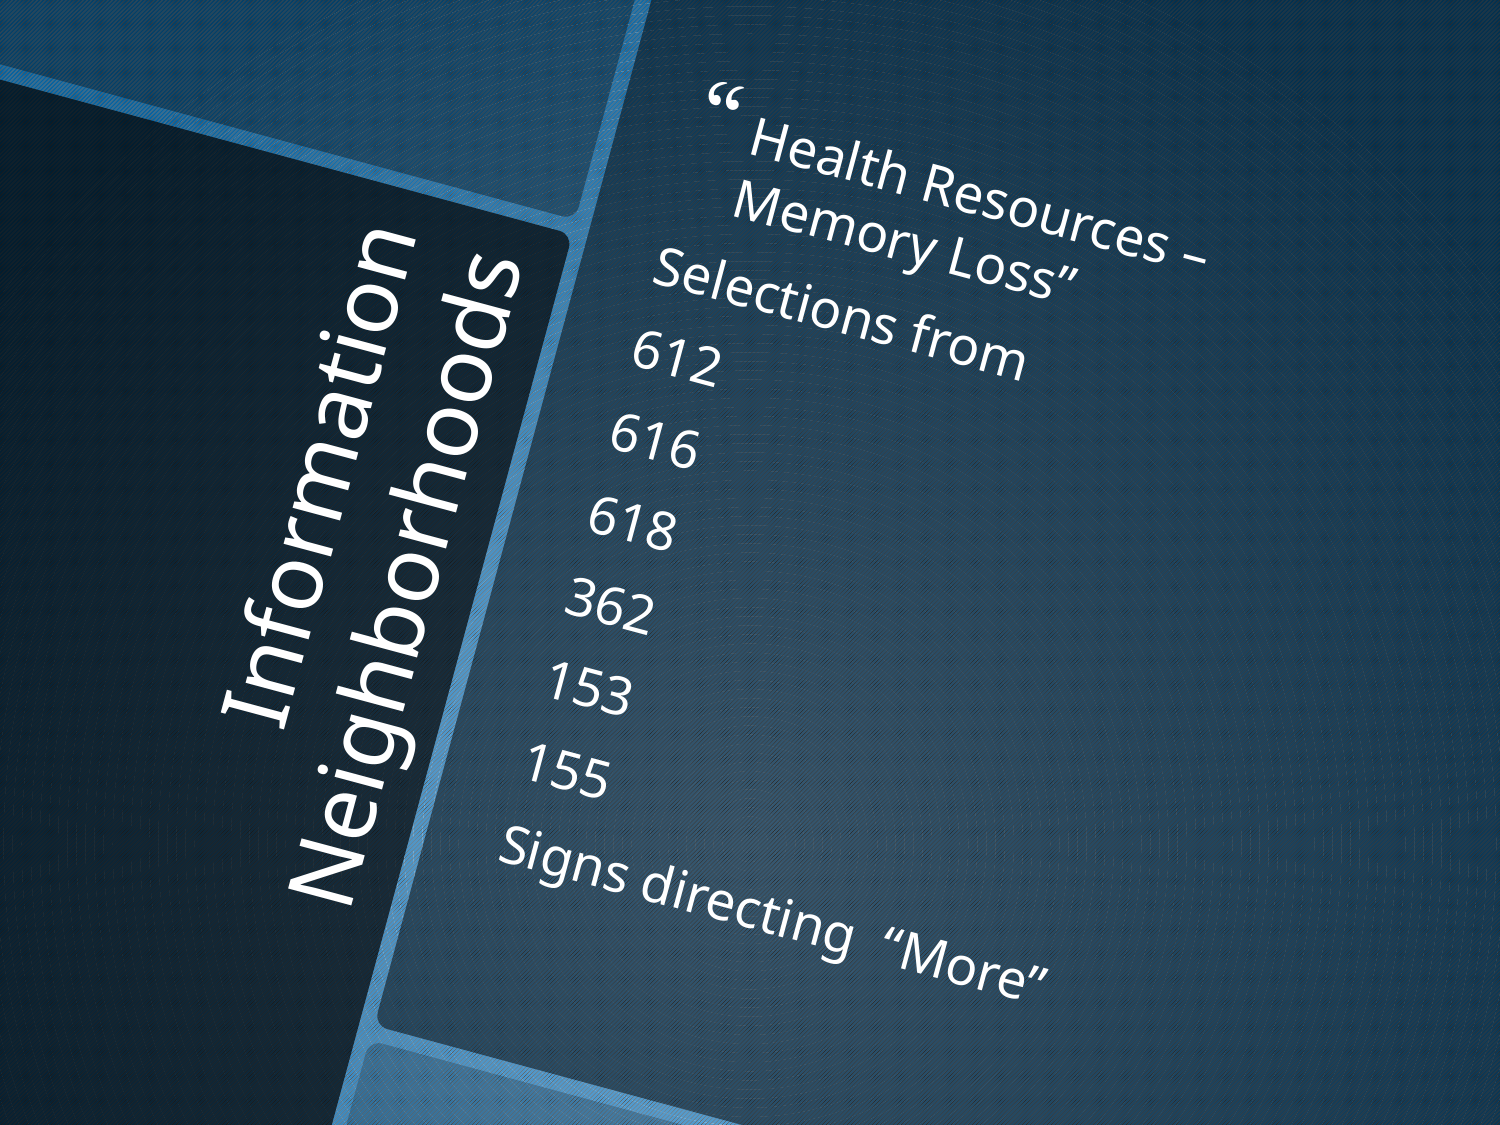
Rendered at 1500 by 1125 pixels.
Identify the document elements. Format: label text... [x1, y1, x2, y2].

list Health Resources – Memory Loss” Selections from 612 616 618 362 153 155 Signs directing “More” [475, 72, 1430, 1076]
title Information Neighborhoods [69, 181, 554, 1056]
